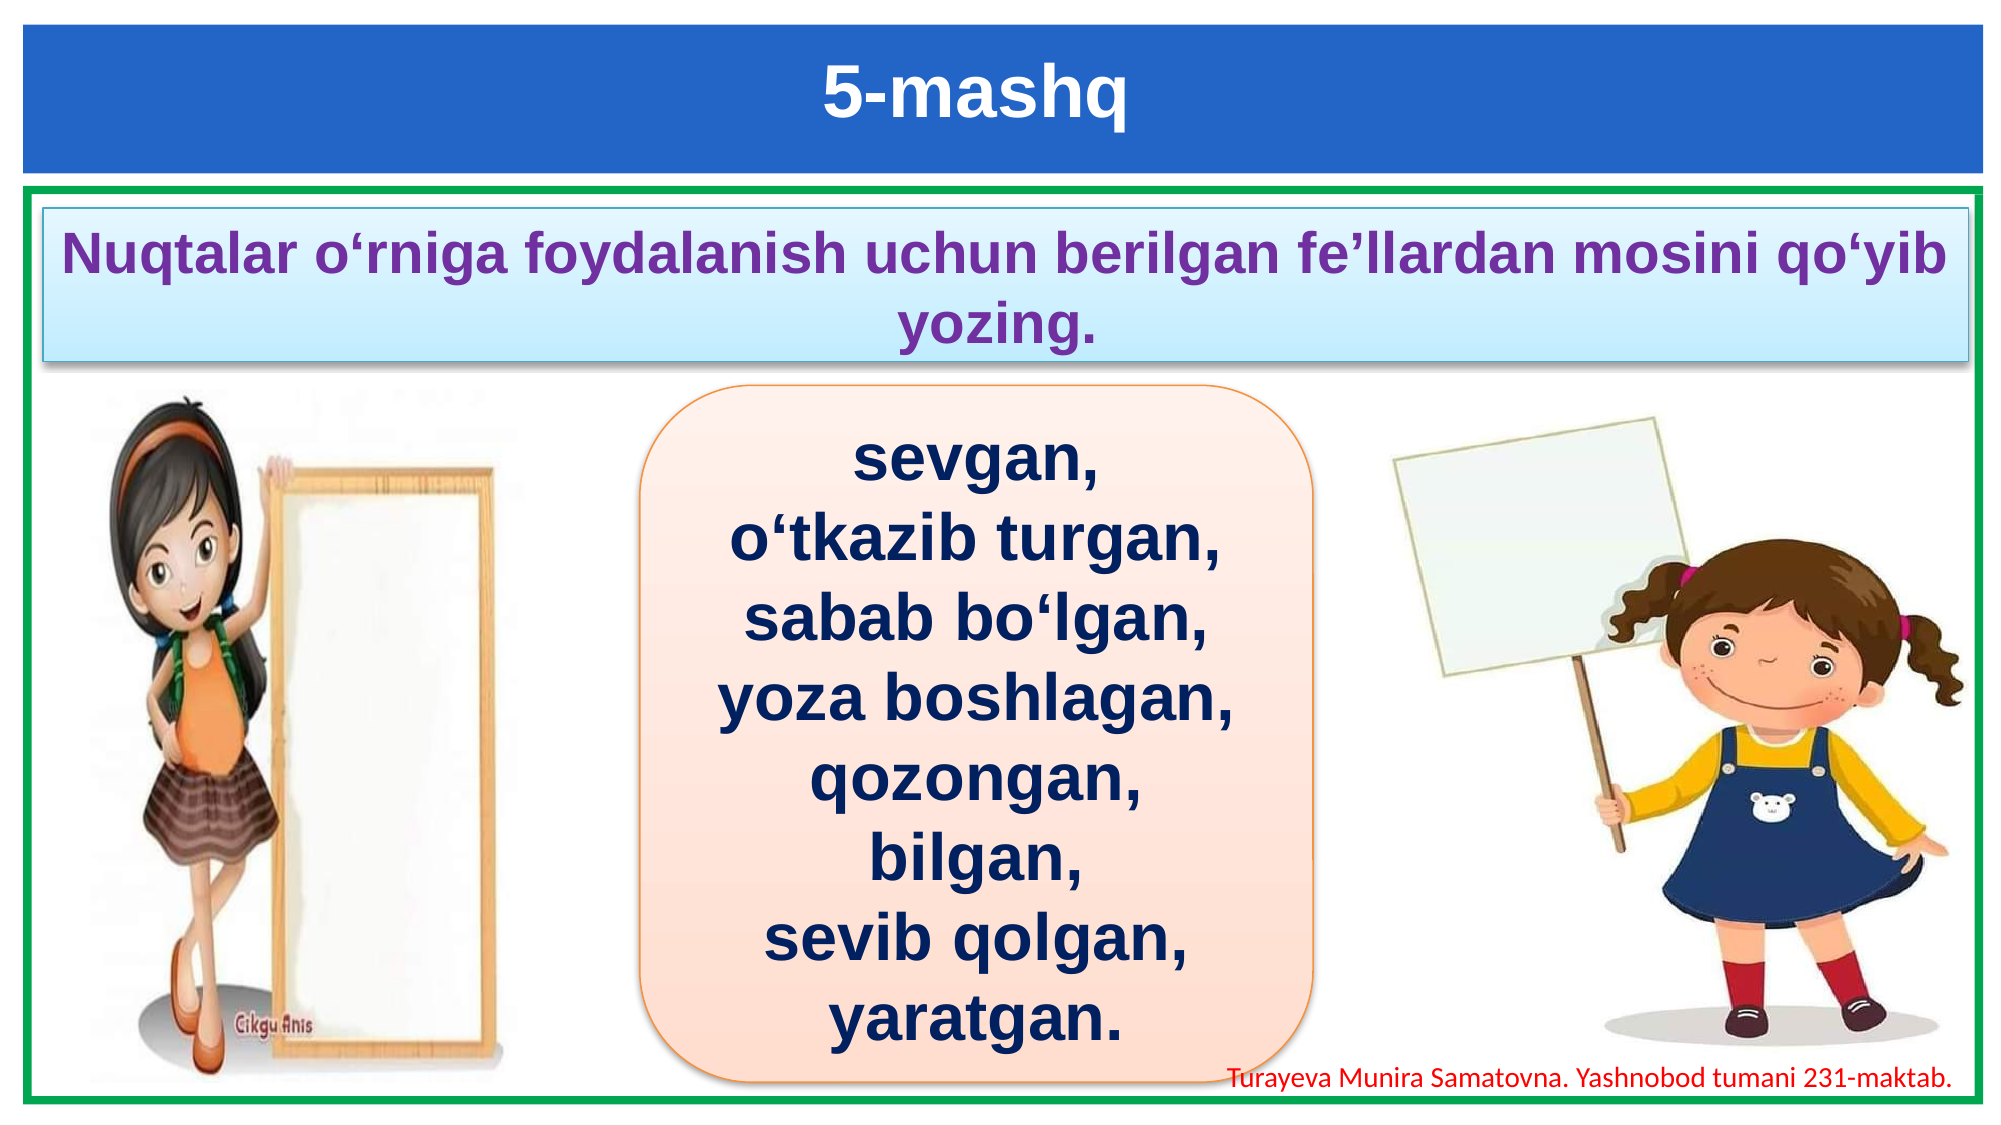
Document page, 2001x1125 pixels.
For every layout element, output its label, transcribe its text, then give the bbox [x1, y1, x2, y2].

text_box 5-mashq [100, 41, 1853, 151]
text_box sevgan, o‘tkazib turgan, sabab bo‘lgan, yoza boshlagan, qozongan, bilgan, sevib qolgan, yaratgan. [638, 384, 1314, 1084]
text_box Nuqtalar o‘rniga foydalanish uchun berilgan fe’llardan mosini qo‘yib yozing. [42, 207, 1969, 362]
picture [66, 389, 623, 1083]
picture [1377, 389, 1969, 1083]
footer Turayeva Munira Samatovna. Yashnobod tumani 231-maktab. [1199, 1058, 1981, 1094]
